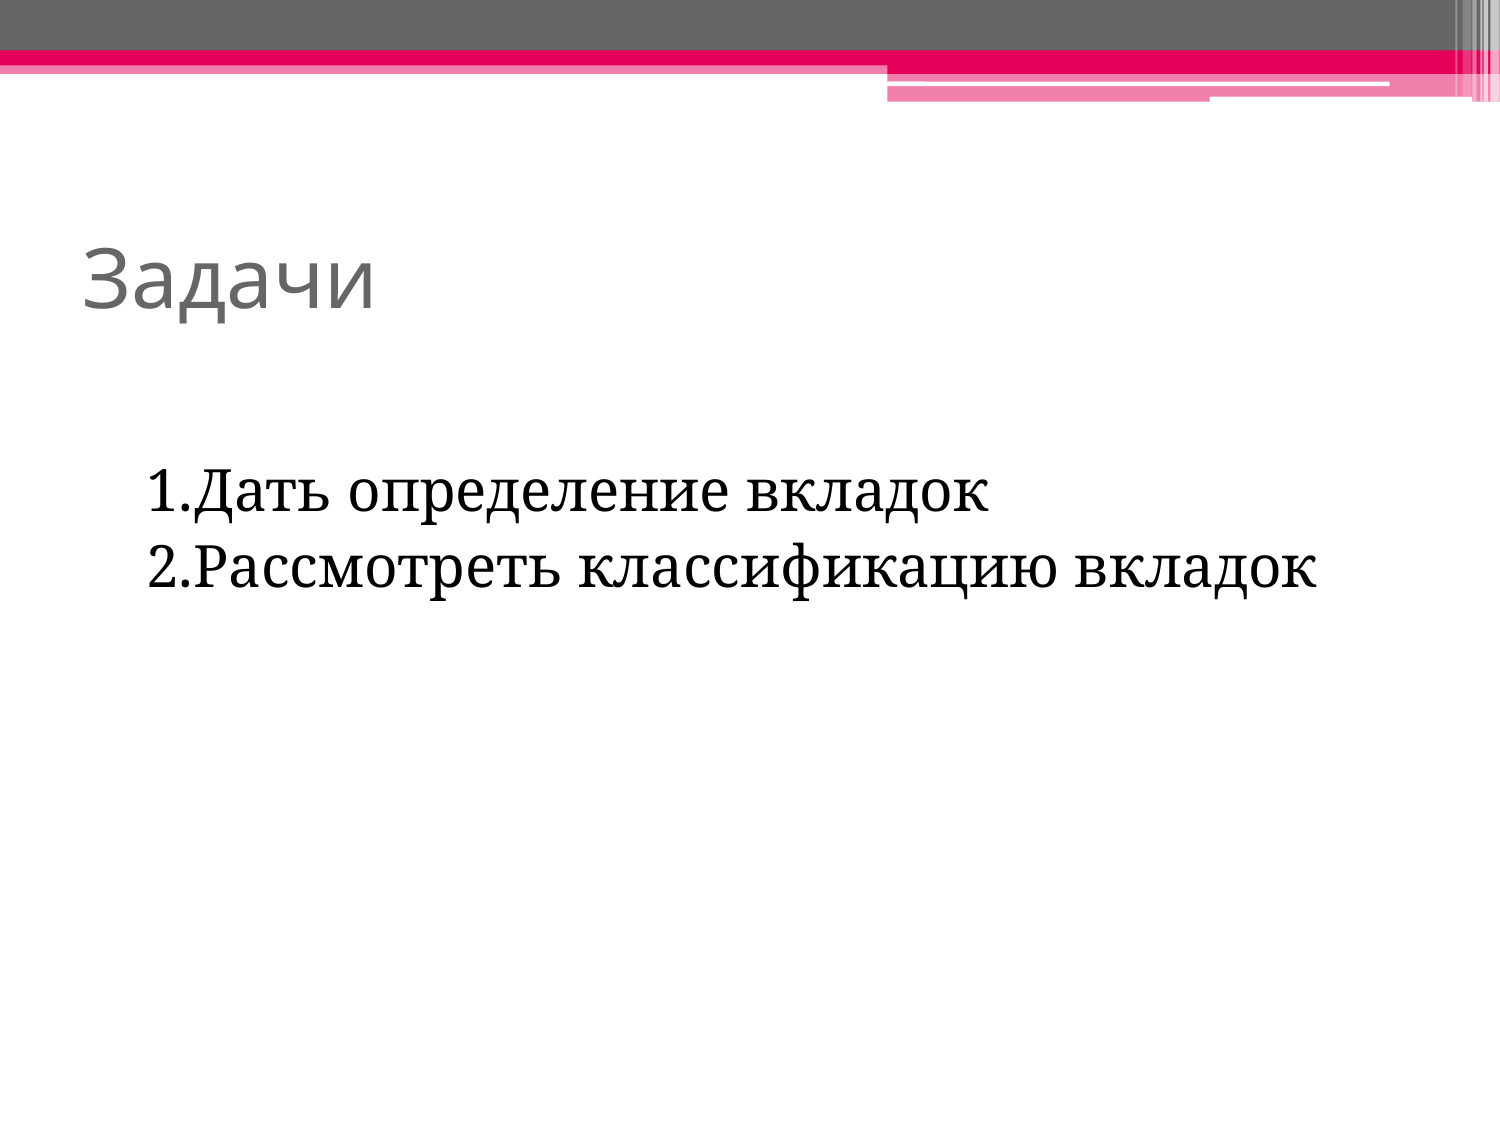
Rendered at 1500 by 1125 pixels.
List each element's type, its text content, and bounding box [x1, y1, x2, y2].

list 1.Дать определение вкладок 2.Рассмотреть классификацию вкладок [74, 368, 1426, 1079]
title Задачи [74, 186, 1426, 363]
